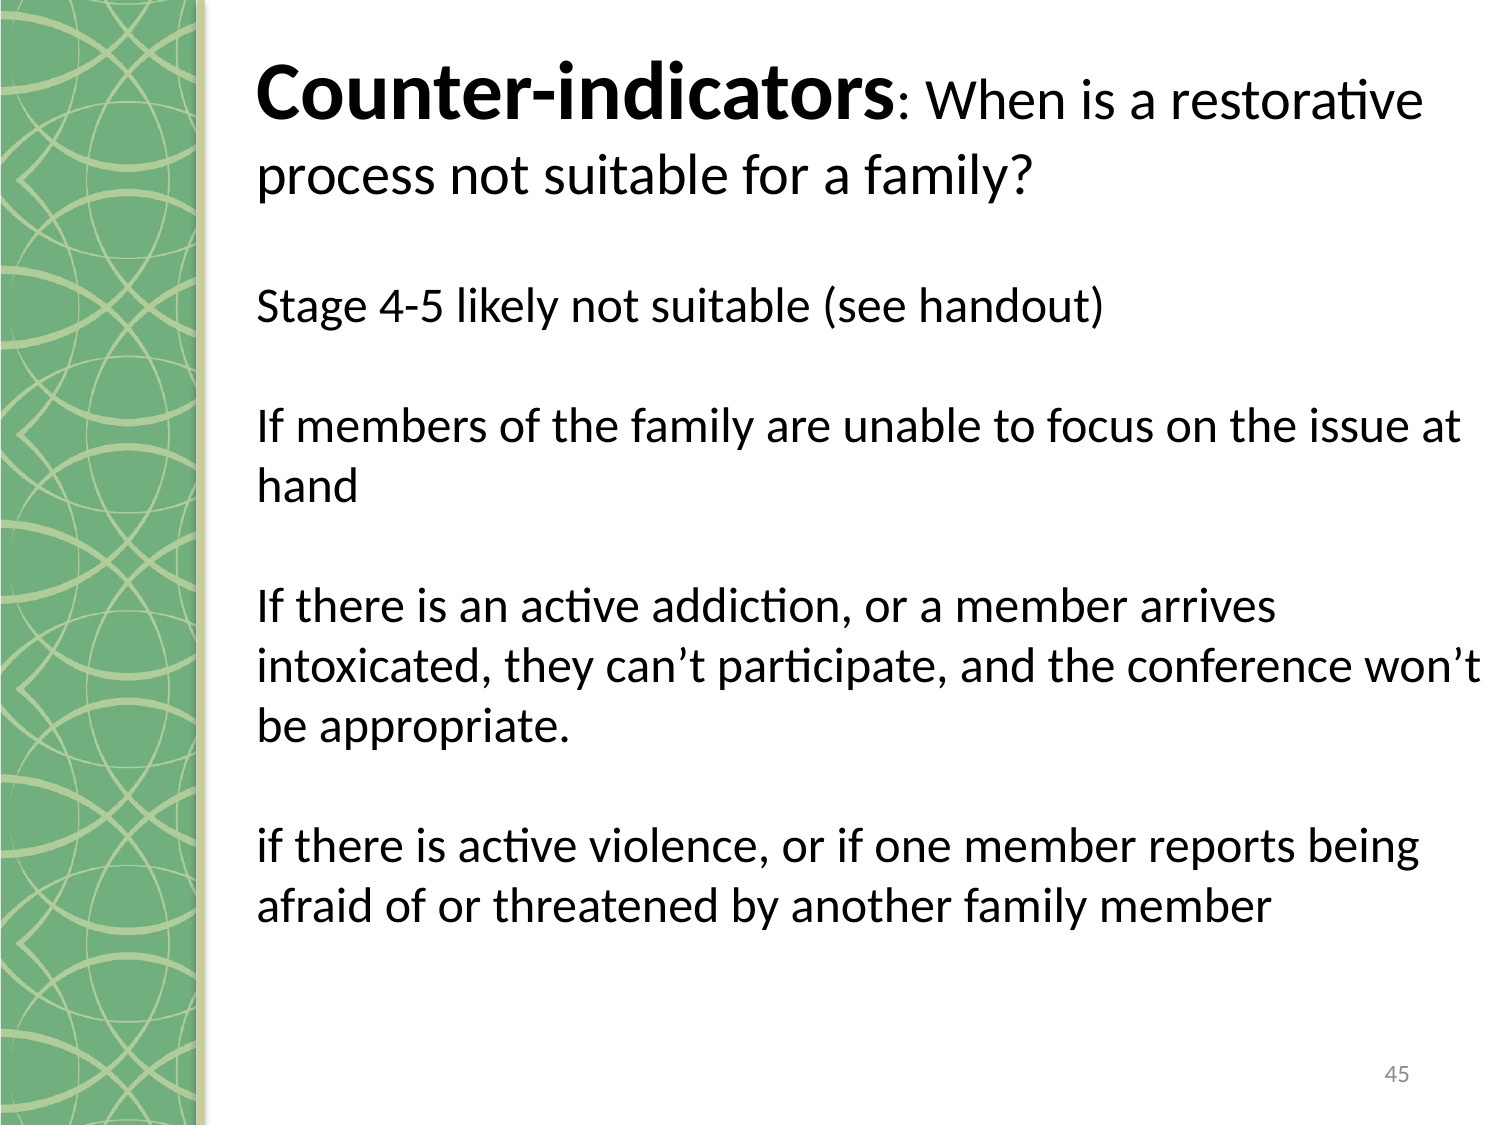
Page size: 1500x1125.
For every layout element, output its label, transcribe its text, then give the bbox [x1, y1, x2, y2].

text_box [196, 669, 206, 1125]
text_box [196, 0, 206, 462]
picture [0, 0, 661, 1125]
text_box Stage 4-5 likely not suitable (see handout) If members of the family are unable to focus on the issue at hand If there is an active addiction, or a member arrives intoxicated, they can’t participate, and the conference won’t be appropriate. if there is active violence, or if one member reports being afraid of or threatened by another family member [241, 145, 1500, 1050]
slide_number 45 [1074, 1042, 1425, 1103]
text_box Counter-indicators: When is a restorative process not suitable for a family? [241, 29, 1500, 145]
